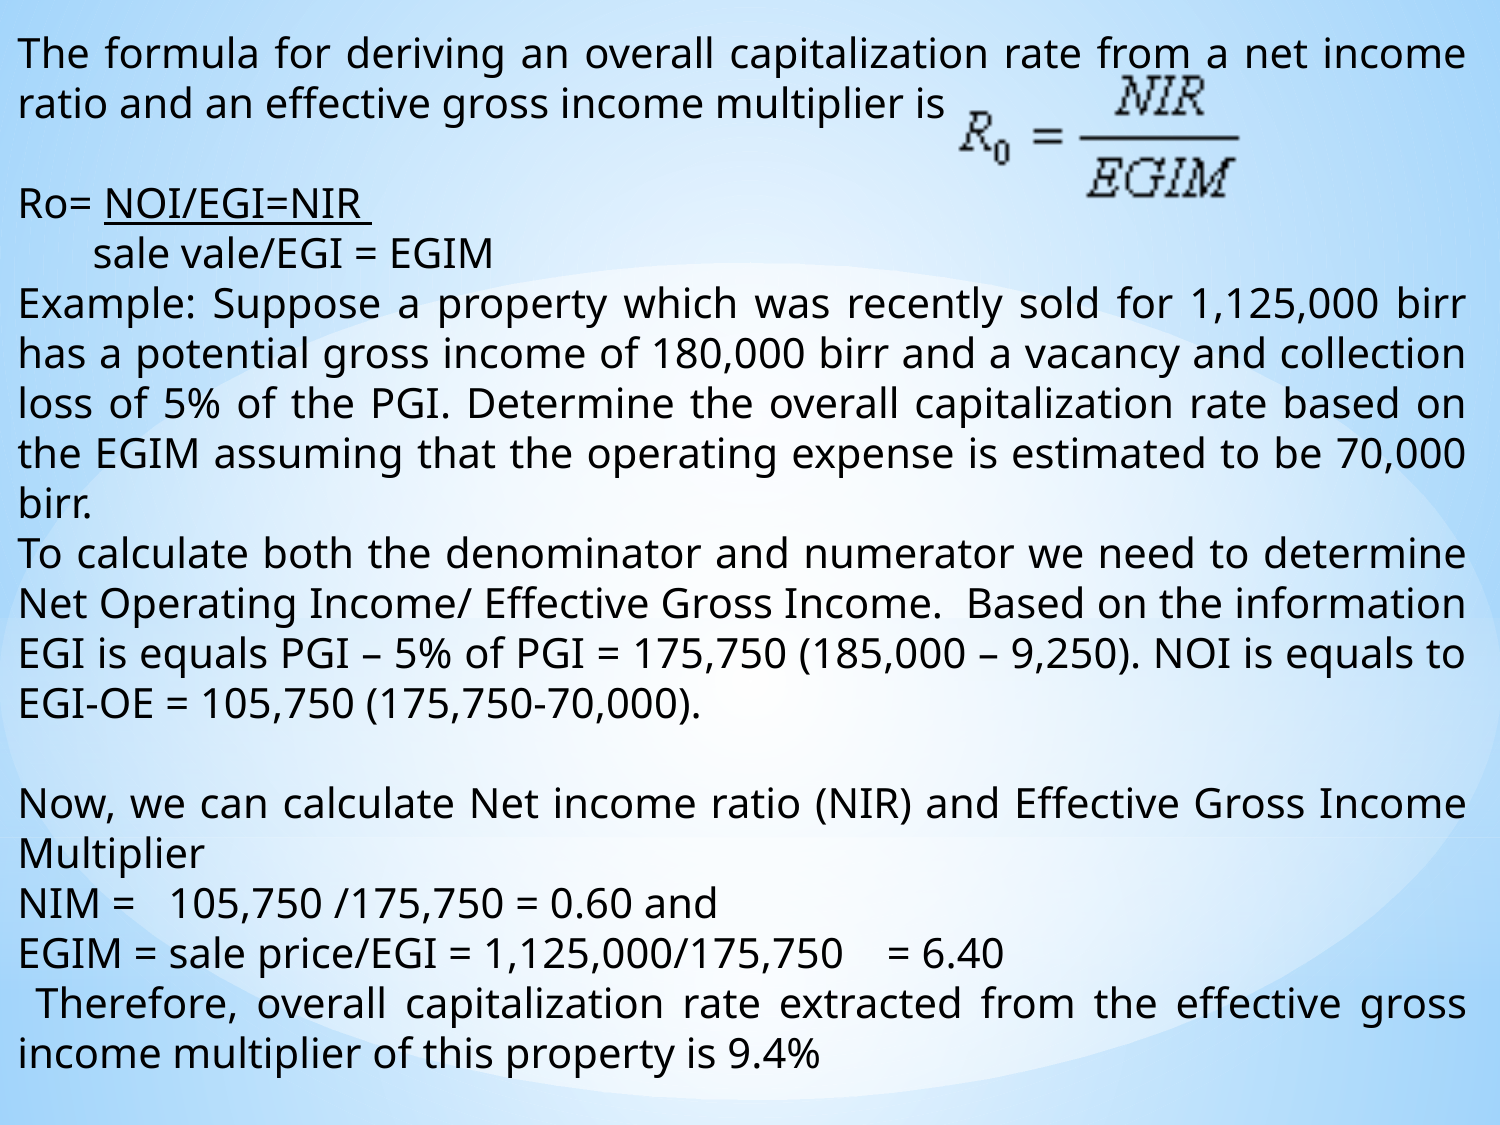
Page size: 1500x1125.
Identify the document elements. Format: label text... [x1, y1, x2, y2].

text_box The formula for deriving an overall capitalization rate from a net income ratio and an effective gross income multiplier is Ro= NOI/EGI=NIR sale vale/EGI = EGIM Example: Suppose a property which was recently sold for 1,125,000 birr has a potential gross income of 180,000 birr and a vacancy and collection loss of 5% of the PGI. Determine the overall capitalization rate based on the EGIM assuming that the operating expense is estimated to be 70,000 birr. To calculate both the denominator and numerator we need to determine Net Operating Income/ Effective Gross Income. Based on the information EGI is equals PGI – 5% of PGI = 175,750 (185,000 – 9,250). NOI is equals to EGI-OE = 105,750 (175,750-70,000). Now, we can calculate Net income ratio (NIR) and Effective Gross Income Multiplier NIM = 105,750 /175,750 = 0.60 and EGIM = sale price/EGI = 1,125,000/175,750 = 6.40 Therefore, overall capitalization rate extracted from the effective gross income multiplier of this property is 9.4% [2, 19, 1483, 1085]
picture [950, 59, 1259, 209]
